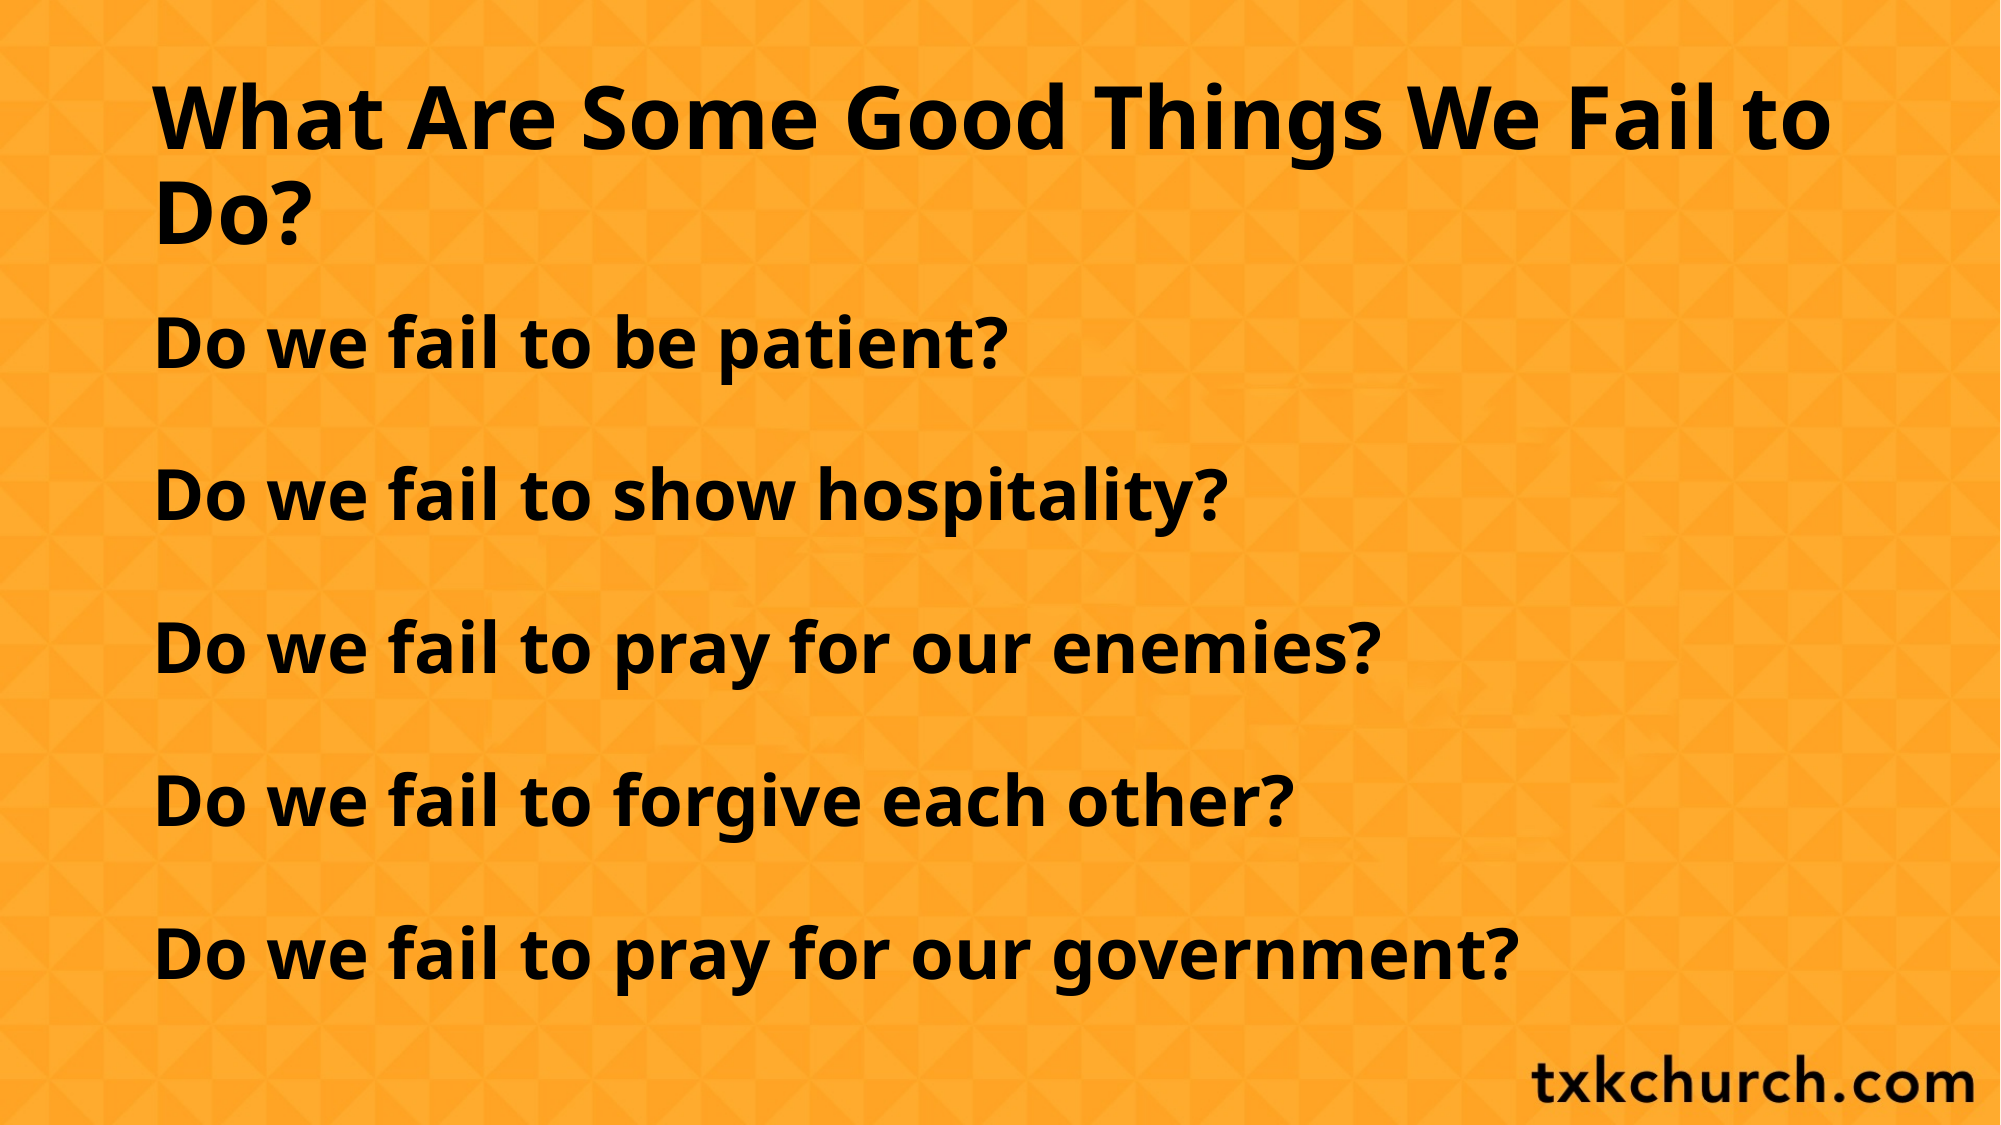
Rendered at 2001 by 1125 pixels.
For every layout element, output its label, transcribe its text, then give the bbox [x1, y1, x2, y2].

list Do we fail to be patient? Do we fail to show hospitality? Do we fail to pray for our enemies? Do we fail to forgive each other? Do we fail to pray for our government? [137, 299, 1863, 1014]
picture [0, 0, 2001, 1125]
title What Are Some Good Things We Fail to Do? [137, 59, 1863, 278]
